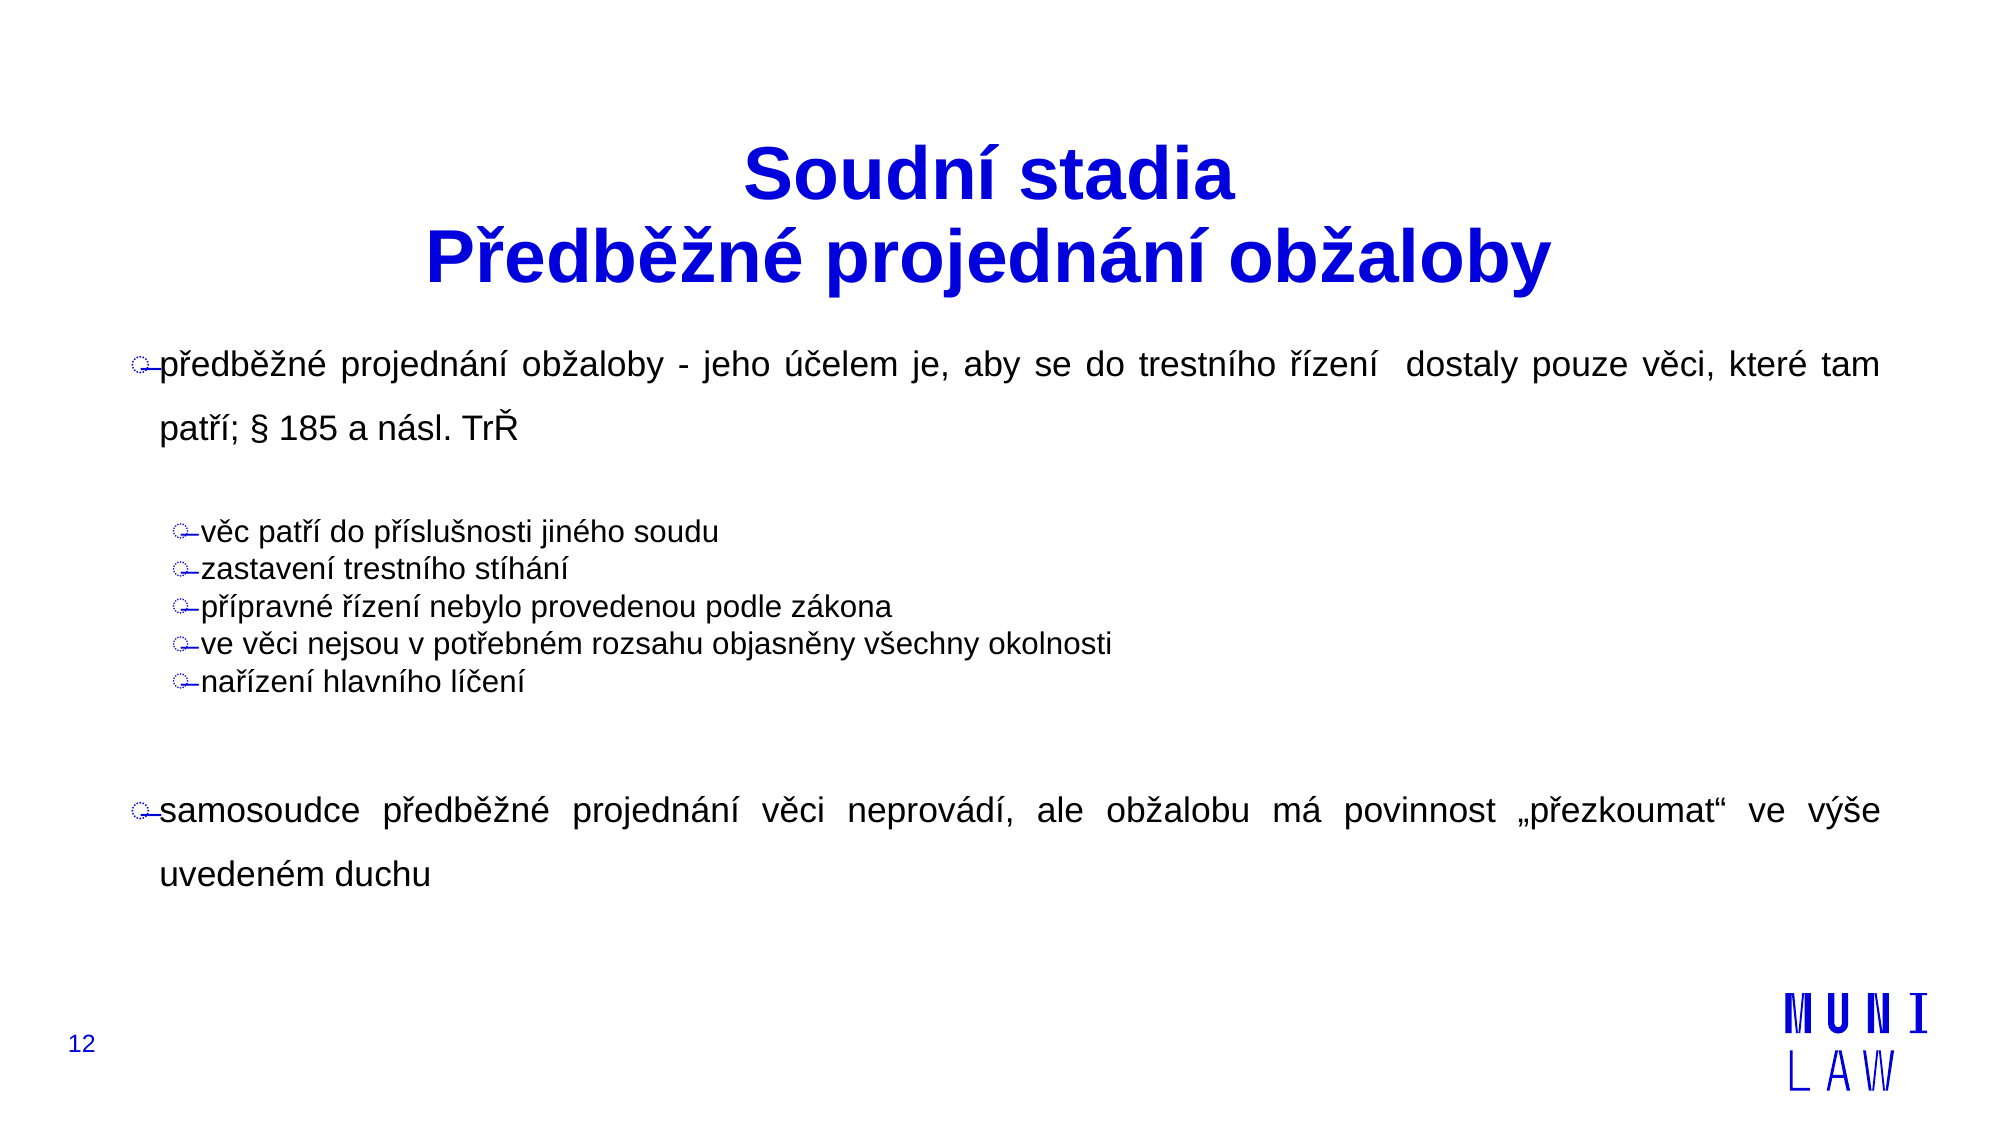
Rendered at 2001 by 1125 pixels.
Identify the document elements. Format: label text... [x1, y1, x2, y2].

slide_number 12 [67, 1021, 110, 1063]
list předběžné projednání obžaloby - jeho účelem je, aby se do trestního řízení dostaly pouze věci, které tam patří; § 185 a násl. TrŘ věc patří do příslušnosti jiného soudu zastavení trestního stíhání přípravné řízení nebylo provedenou podle zákona ve věci nejsou v potřebném rozsahu objasněny všechny okolnosti nařízení hlavního líčení samosoudce předběžné projednání věci neprovádí, ale obžalobu má povinnost „přezkoumat“ ve výše uvedeném duchu [118, 277, 1883, 957]
title Soudní stadia Předběžné projednání obžaloby [117, 131, 1882, 206]
